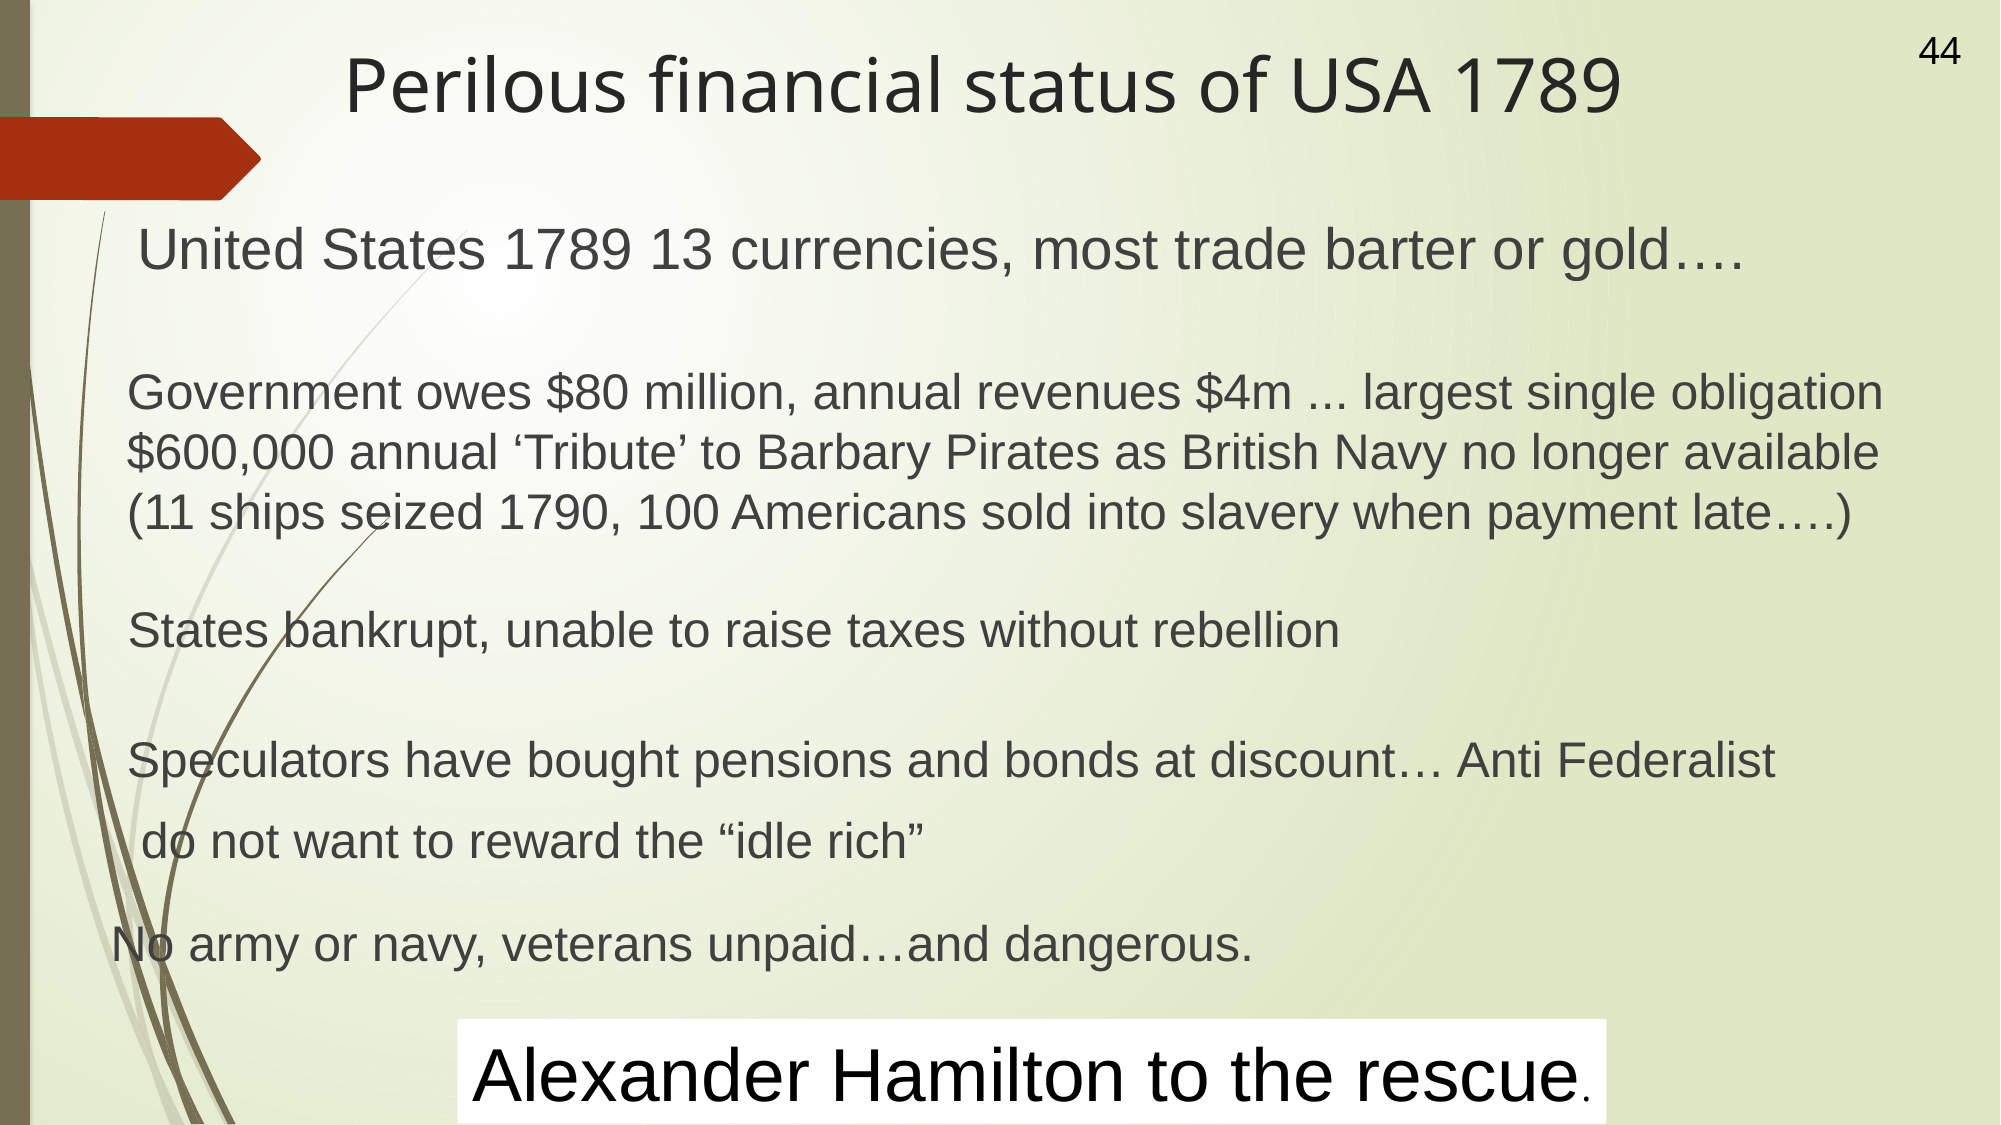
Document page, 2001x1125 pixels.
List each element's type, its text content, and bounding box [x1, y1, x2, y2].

text_box 44 [1903, 19, 1977, 80]
text_box [109, 575, 1574, 652]
text_box Government owes $80 million, annual revenues $4m ... largest single obligation $600,000 annual ‘Tribute’ to Barbary Pirates as British Navy no longer available (11 ships seized 1790, 100 Americans sold into slavery when payment late….) [112, 351, 1960, 547]
text_box Speculators have bought pensions and bonds at discount… Anti Federalist do not want to reward the “idle rich” [112, 720, 1924, 876]
text_box States bankrupt, unable to raise taxes without rebellion [112, 589, 1357, 665]
text_box No army or navy, veterans unpaid…and dangerous. [95, 903, 1622, 979]
title Perilous financial status of USA 1789 [48, 30, 1920, 241]
text_box Alexander Hamilton to the rescue. [457, 1018, 1607, 1124]
list United States 1789 13 currencies, most trade barter or gold…. [122, 203, 2000, 322]
